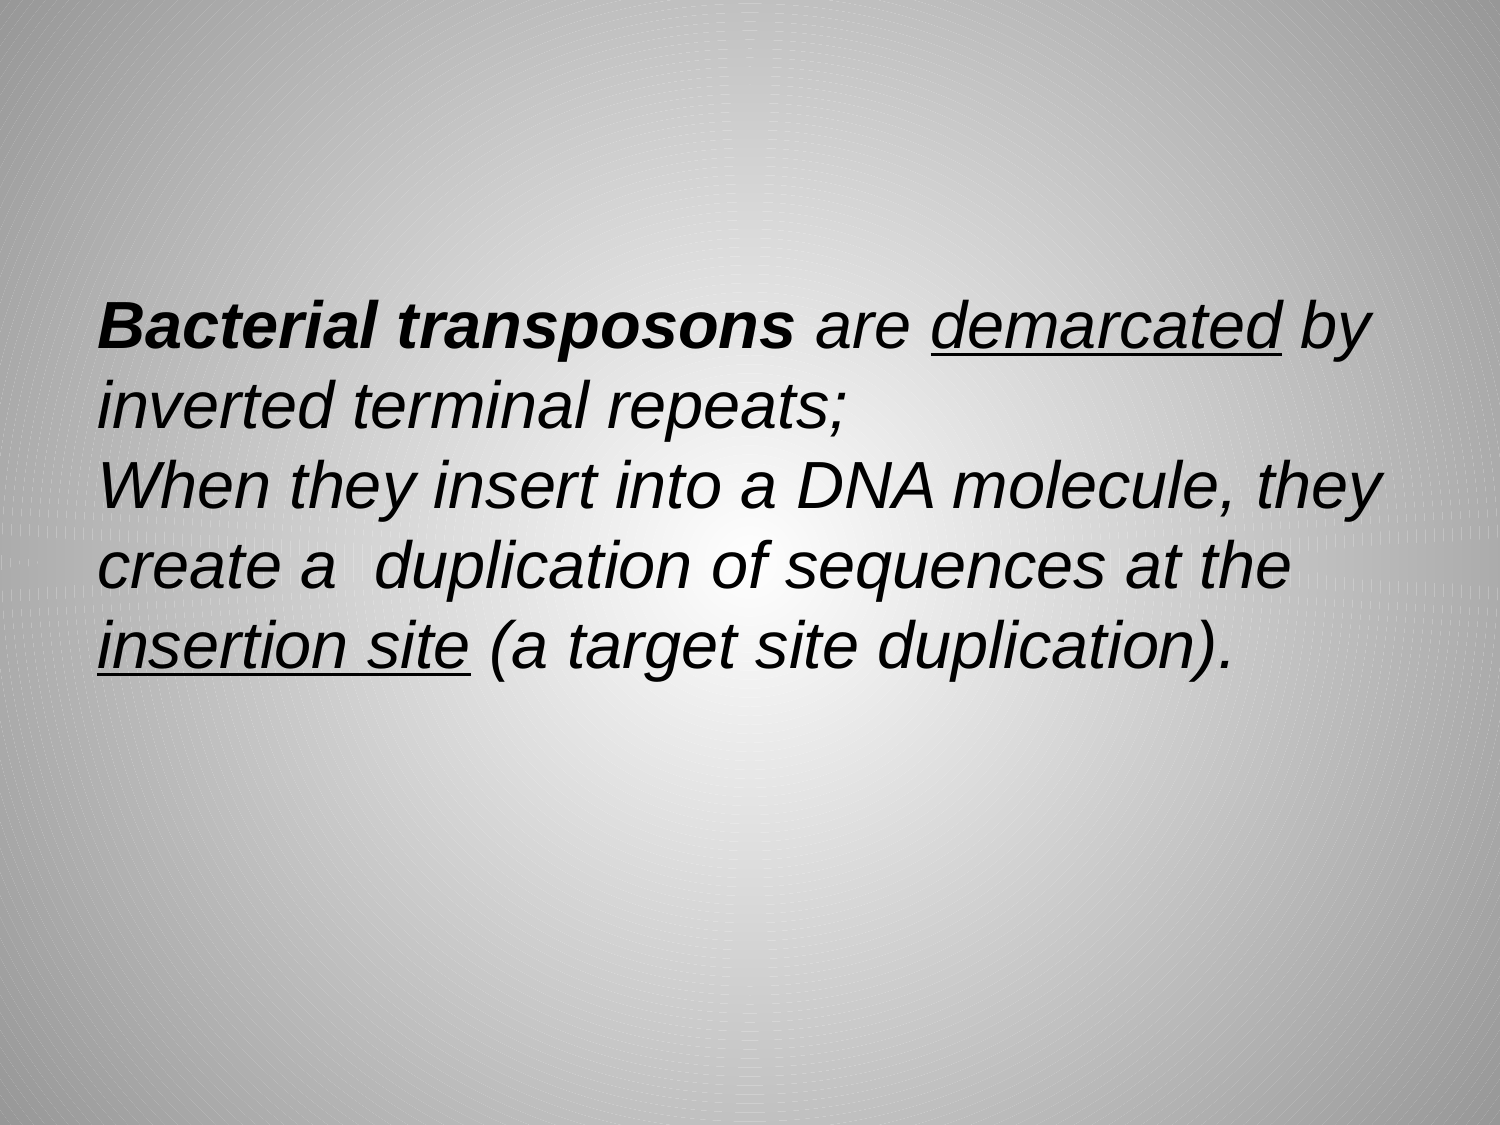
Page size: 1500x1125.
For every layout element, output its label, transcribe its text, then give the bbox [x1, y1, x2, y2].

text_box Bacterial transposons are demarcated by inverted terminal repeats; When they insert into a DNA molecule, they create a duplication of sequences at the insertion site (a target site duplication). [82, 274, 1418, 690]
